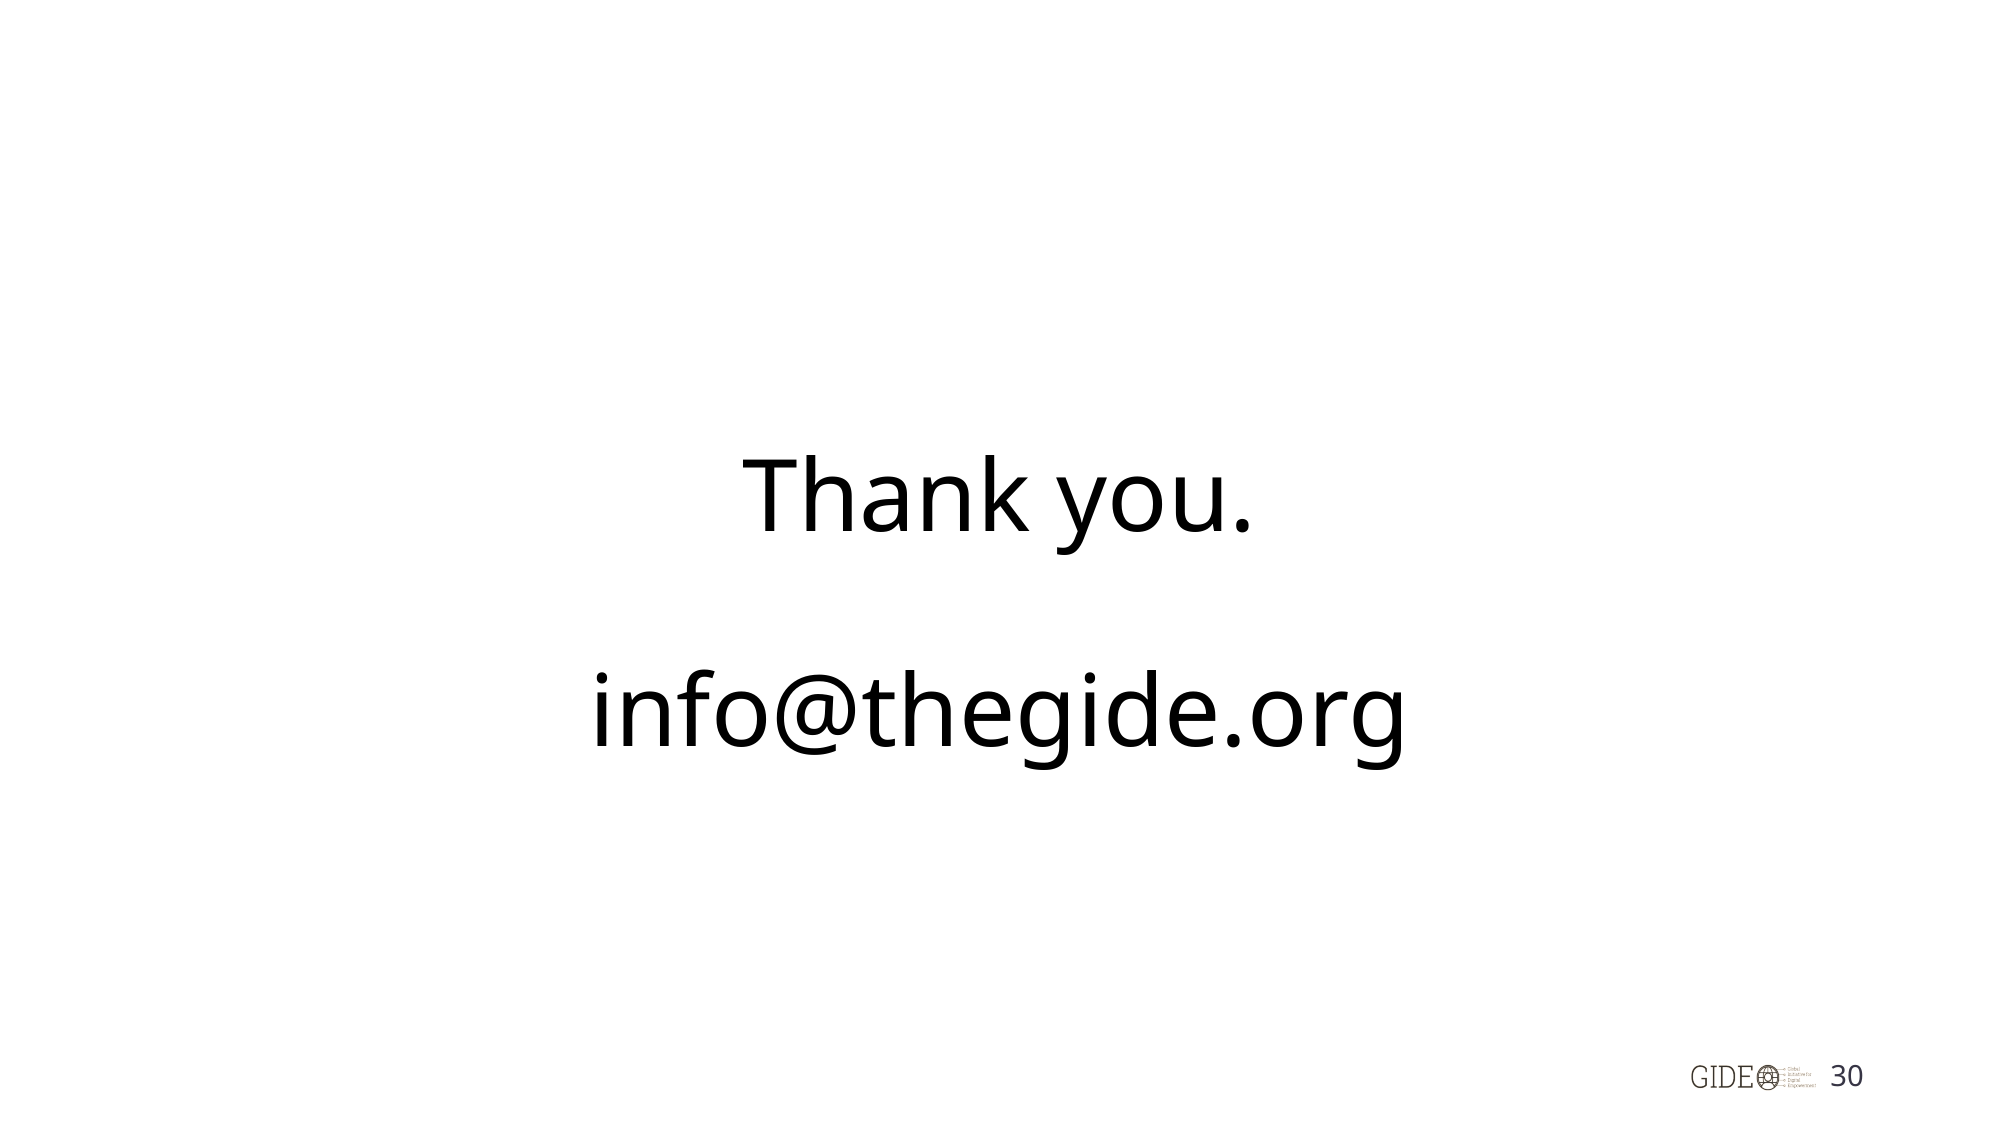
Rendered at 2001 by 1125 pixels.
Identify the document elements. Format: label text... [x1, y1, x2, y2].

title Thank you. info@thegide.org [137, 437, 1863, 780]
picture [1689, 1061, 1821, 1094]
slide_number 29 [1758, 1034, 1879, 1121]
